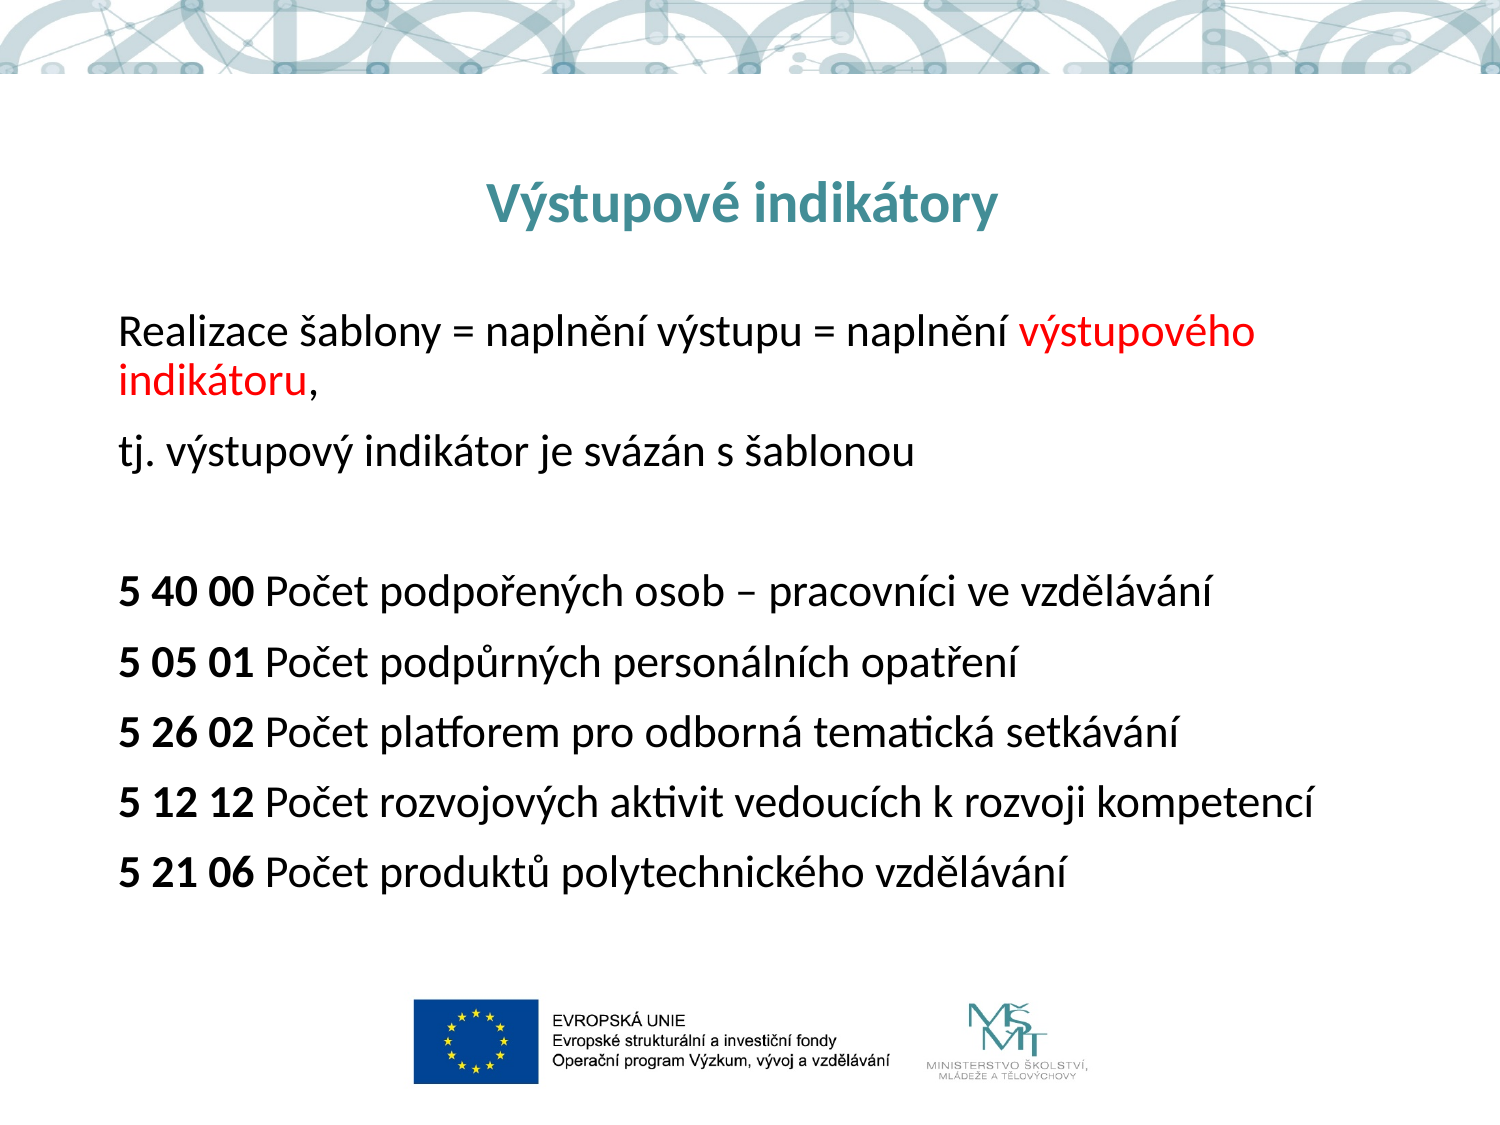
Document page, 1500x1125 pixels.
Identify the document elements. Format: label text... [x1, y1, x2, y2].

picture [0, 0, 1500, 74]
list Realizace šablony = naplnění výstupu = naplnění výstupového indikátoru, tj. výstupový indikátor je svázán s šablonou 5 40 00 Počet podpořených osob – pracovníci ve vzdělávání 5 05 01 Počet podpůrných personálních opatření 5 26 02 Počet platforem pro odborná tematická setkávání 5 12 12 Počet rozvojových aktivit vedoucích k rozvoji kompetencí 5 21 06 Počet produktů polytechnického vzdělávání [103, 299, 1397, 957]
title Výstupové indikátory [103, 129, 1397, 278]
picture [371, 957, 1129, 1125]
